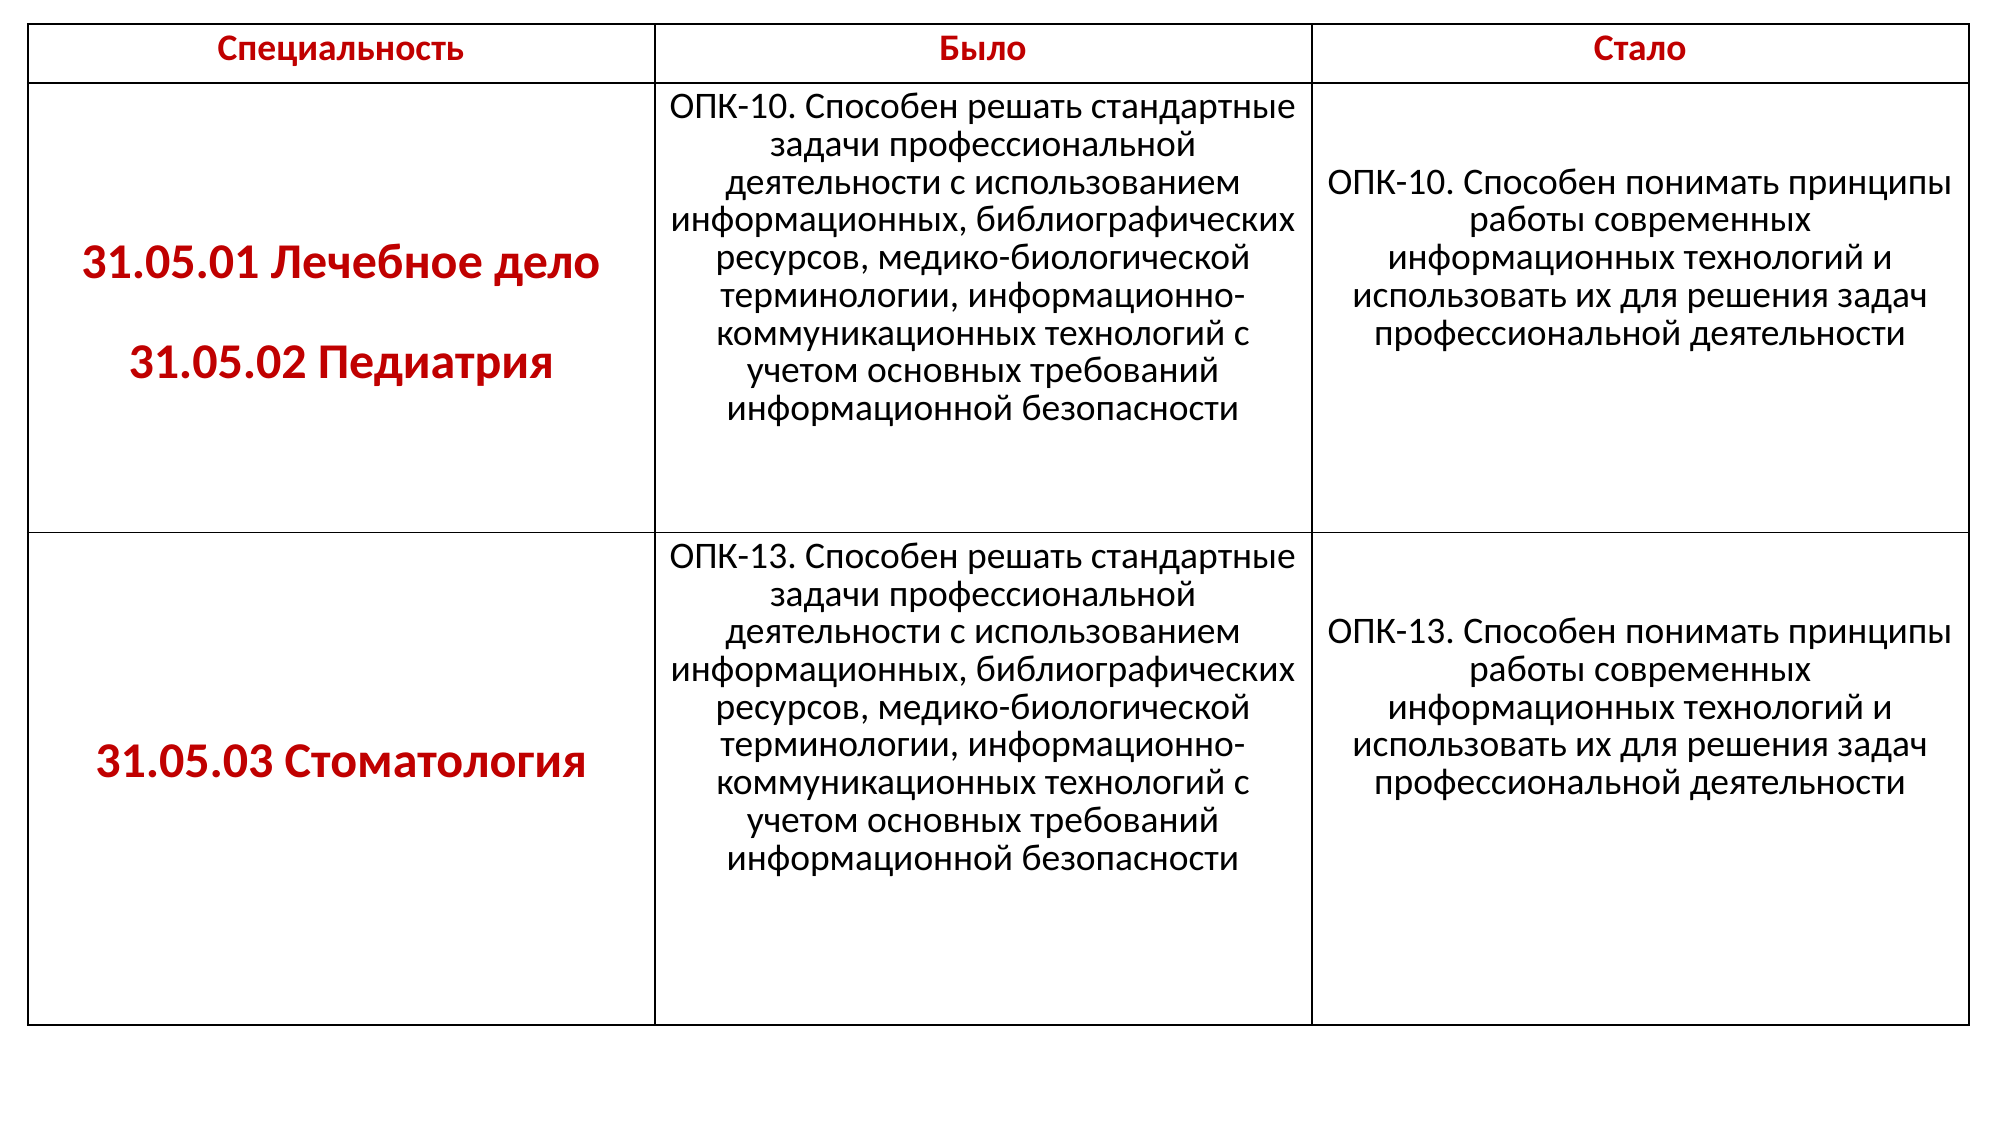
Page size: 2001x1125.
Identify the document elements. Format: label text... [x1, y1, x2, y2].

table_cell 31.05.03 Стоматология [29, 533, 654, 1024]
table_cell ОПК-10. Способен понимать принципы работы современных информационных технологий и использовать их для решения задач профессиональной деятельности [1313, 84, 1968, 532]
table_cell ОПК-10. Способен решать стандартные задачи профессиональной деятельности с использованием информационных, библиографических ресурсов, медико-биологической терминологии, информационно-коммуникационных технологий с учетом основных требований информационной безопасности [656, 84, 1311, 532]
table_header Стало [1313, 25, 1968, 82]
table_header Было [656, 25, 1311, 82]
table_header Специальность [29, 25, 654, 82]
table_cell 31.05.01 Лечебное дело 31.05.02 Педиатрия [29, 84, 654, 532]
table_cell ОПК-13. Способен решать стандартные задачи профессиональной деятельности с использованием информационных, библиографических ресурсов, медико-биологической терминологии, информационно-коммуникационных технологий с учетом основных требований информационной безопасности [656, 533, 1311, 1024]
table_cell ОПК-13. Способен понимать принципы работы современных информационных технологий и использовать их для решения задач профессиональной деятельности [1313, 533, 1968, 1024]
